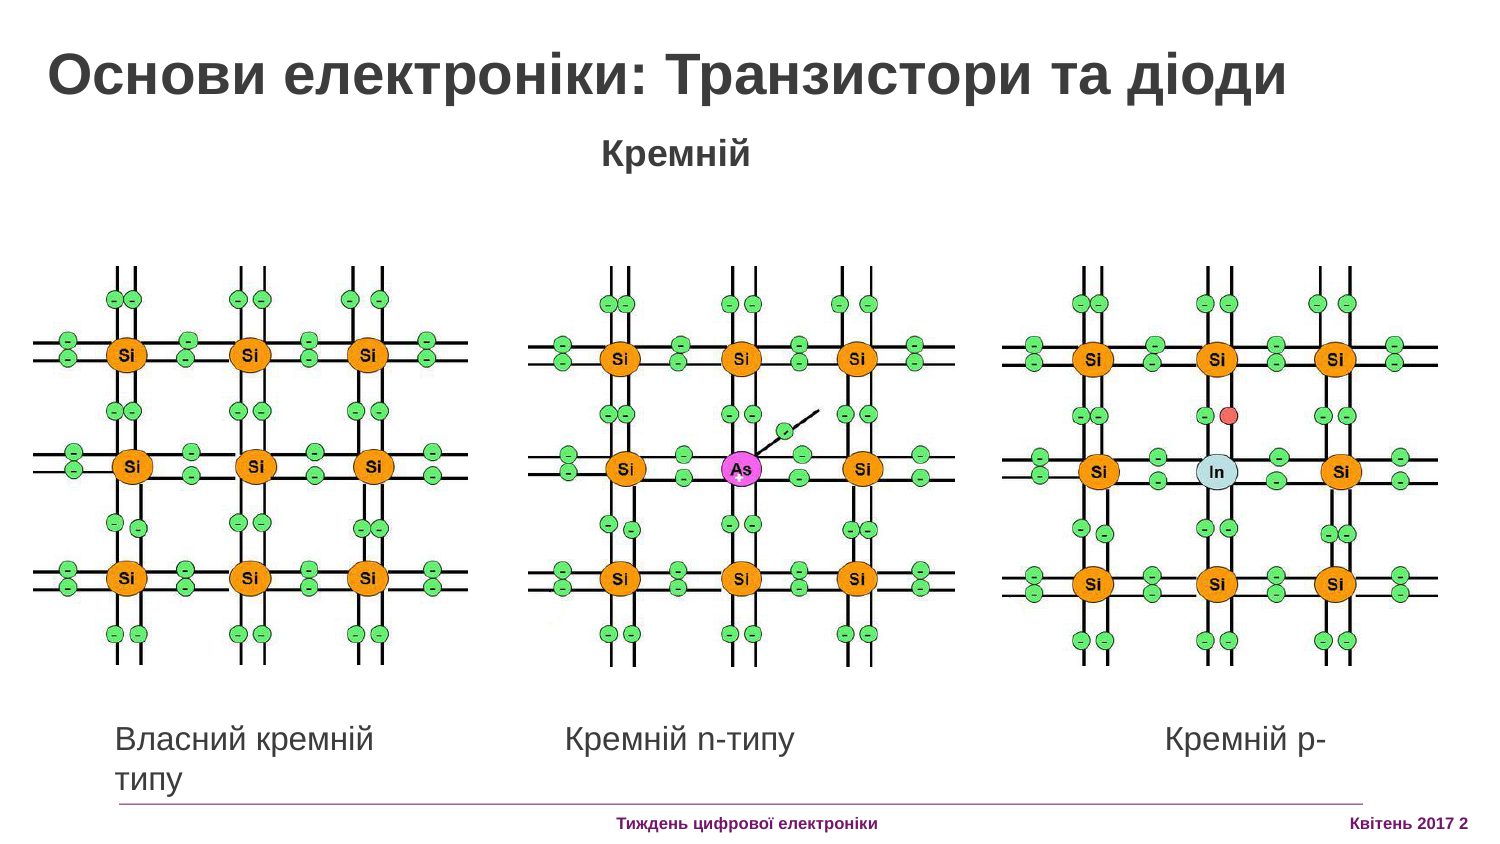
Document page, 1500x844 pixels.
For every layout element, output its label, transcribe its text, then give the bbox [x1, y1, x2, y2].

list Кремній [600, 128, 846, 193]
picture [33, 266, 468, 666]
text_box Власний кремній Кремній n-типу Кремній p-типу [85, 717, 1393, 777]
title Основи електроніки: Транзистори та діоди [47, 47, 1474, 101]
picture [1002, 266, 1438, 666]
picture [528, 266, 955, 667]
